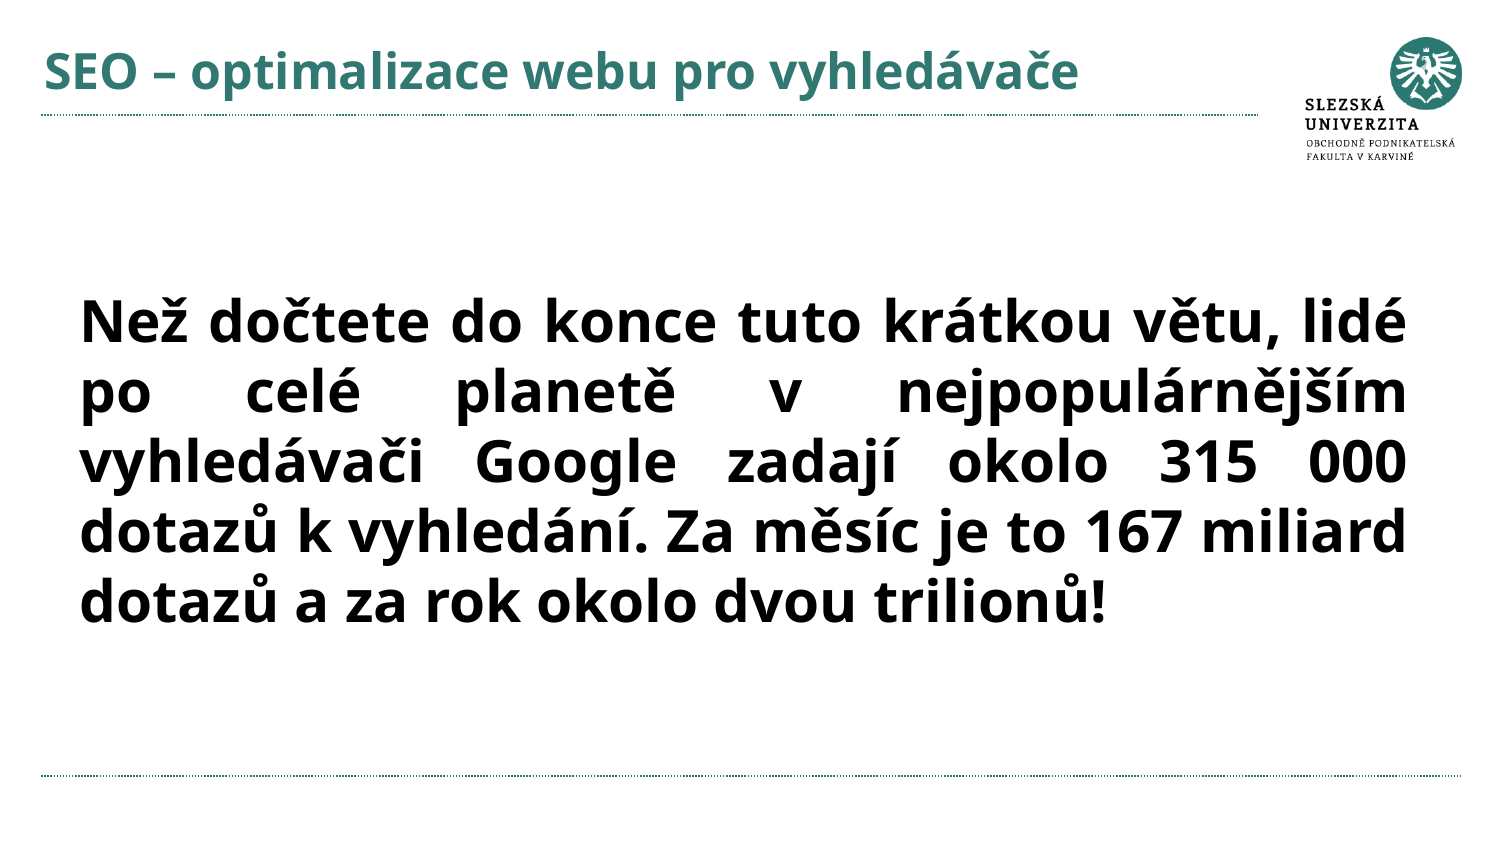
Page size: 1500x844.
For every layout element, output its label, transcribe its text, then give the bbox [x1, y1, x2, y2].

list Než dočtete do konce tuto krátkou větu, lidé po celé planetě v nejpopulárnějším vyhledávači Google zadají okolo 315 000 dotazů k vyhledání. Za měsíc je to 167 miliard dotazů a za rok okolo dvou trilionů! [64, 386, 1424, 682]
title SEO – optimalizace webu pro vyhledávače [29, 32, 1211, 116]
picture [1305, 37, 1462, 160]
